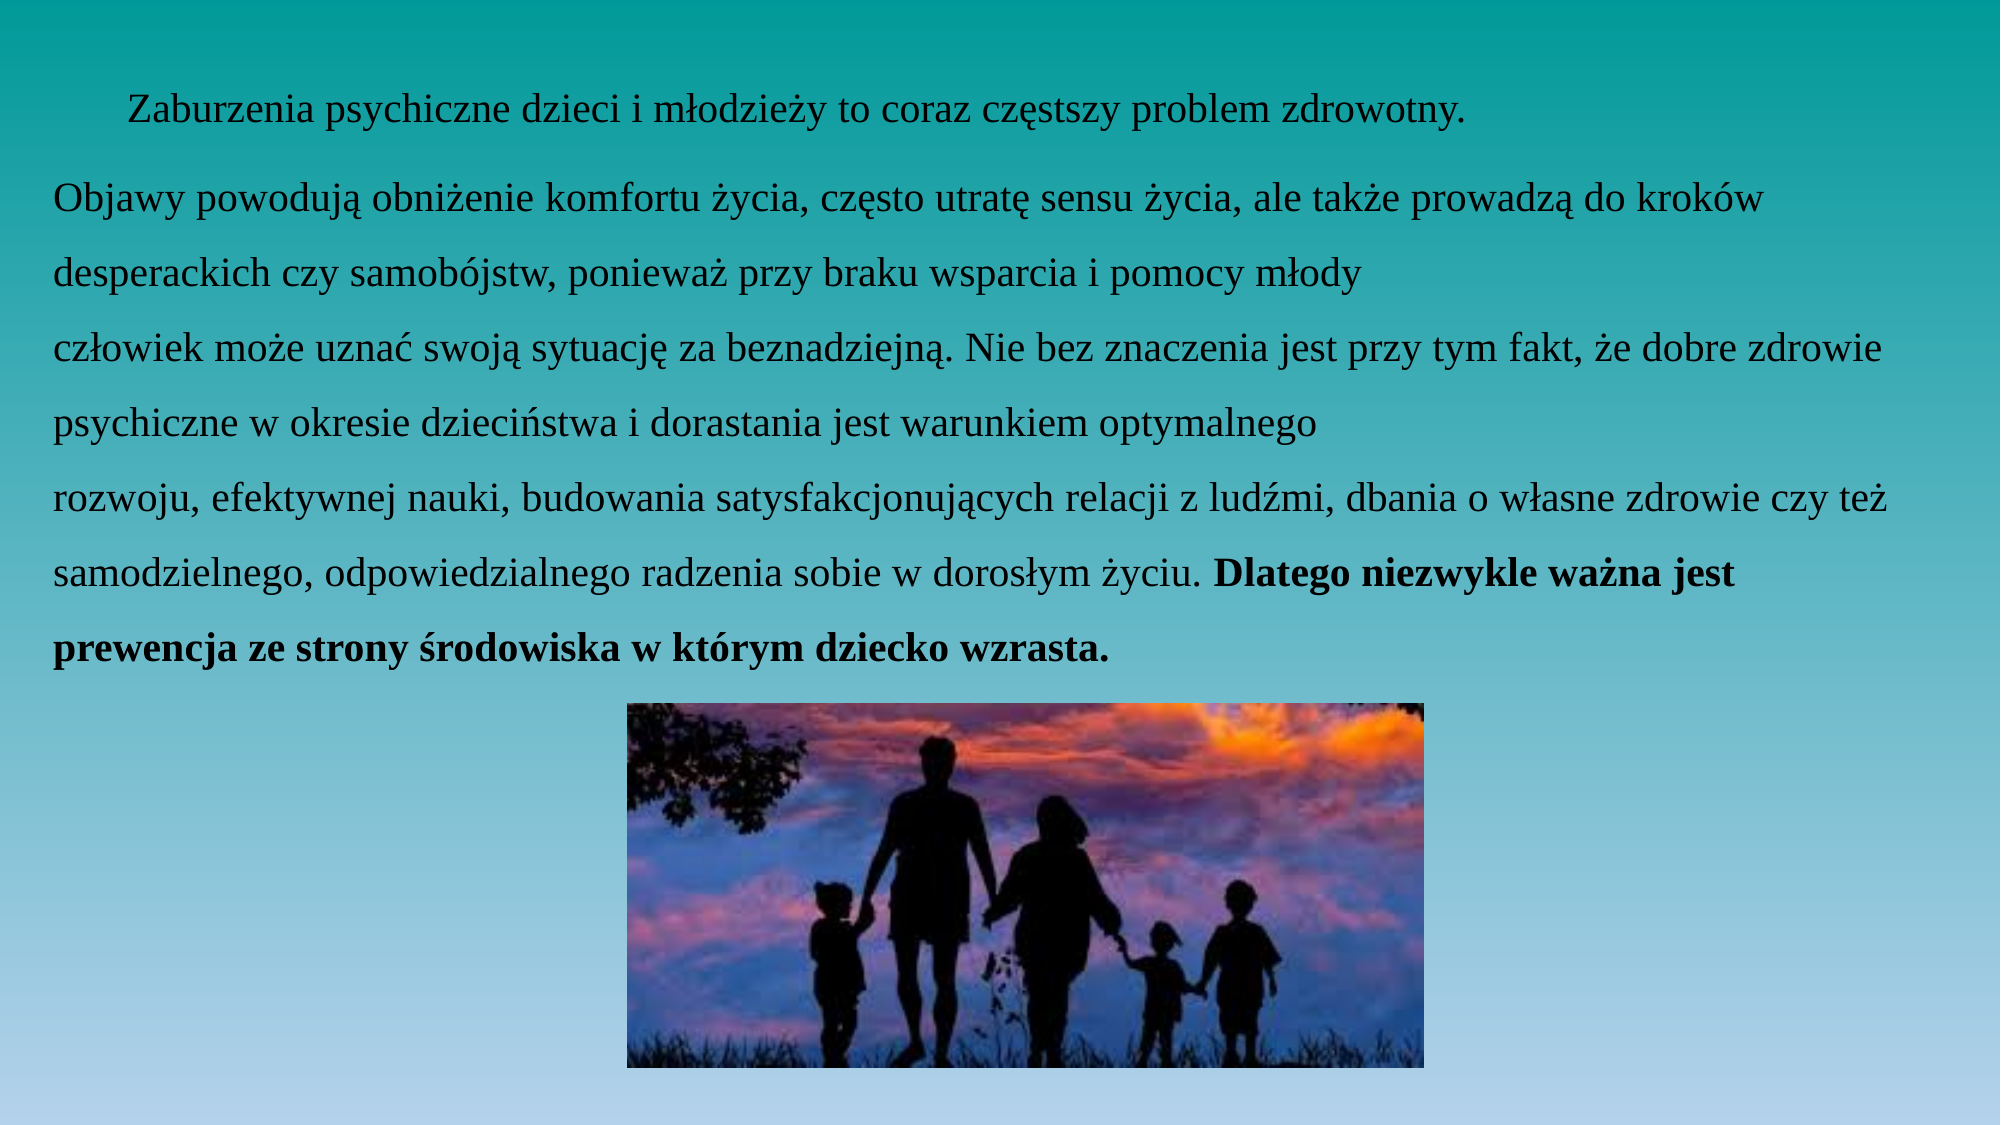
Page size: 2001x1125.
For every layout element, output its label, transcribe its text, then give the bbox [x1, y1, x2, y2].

picture [627, 703, 1424, 1068]
text_box Zaburzenia psychiczne dzieci i młodzieży to coraz częstszy problem zdrowotny. Objawy powodują obniżenie komfortu życia, często utratę sensu życia, ale także prowadzą do kroków desperackich czy samobójstw, ponieważ przy braku wsparcia i pomocy młody człowiek może uznać swoją sytuację za beznadziejną. Nie bez znaczenia jest przy tym fakt, że dobre zdrowie psychiczne w okresie dzieciństwa i dorastania jest warunkiem optymalnego rozwoju, efektywnej nauki, budowania satysfakcjonujących relacji z ludźmi, dbania o własne zdrowie czy też samodzielnego, odpowiedzialnego radzenia sobie w dorosłym życiu. Dlatego niezwykle ważna jest prewencja ze strony środowiska w którym dziecko wzrasta. [26, 69, 1945, 1053]
